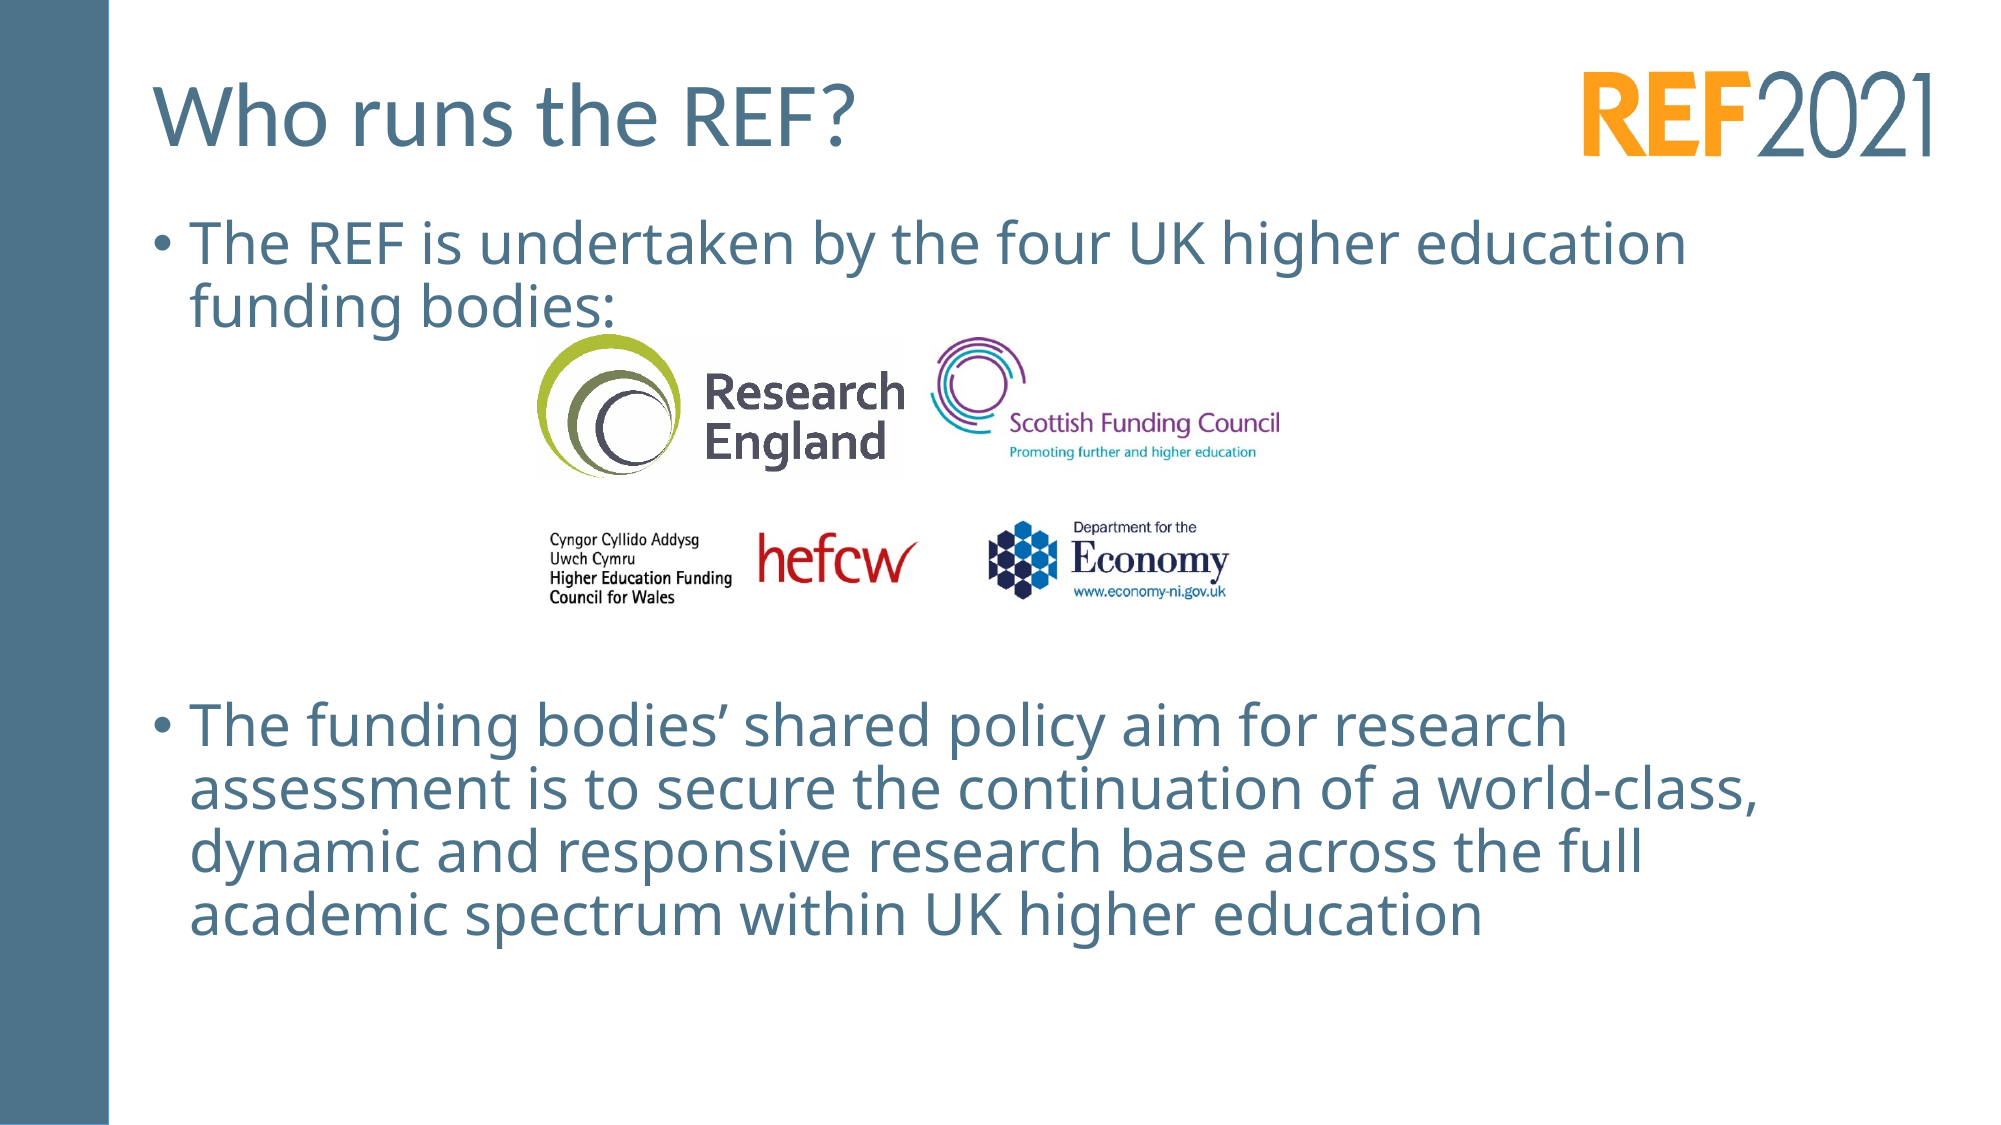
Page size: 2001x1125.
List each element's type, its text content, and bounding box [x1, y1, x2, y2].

text_box [0, 0, 109, 1125]
picture [537, 334, 1279, 634]
text_box Who runs the REF? [137, 59, 1863, 278]
text_box The REF is undertaken by the four UK higher education funding bodies: The funding bodies’ shared policy aim for research assessment is to secure the continuation of a world-class, dynamic and responsive research base across the full academic spectrum within UK higher education [137, 207, 1829, 1060]
picture [1578, 59, 1945, 171]
